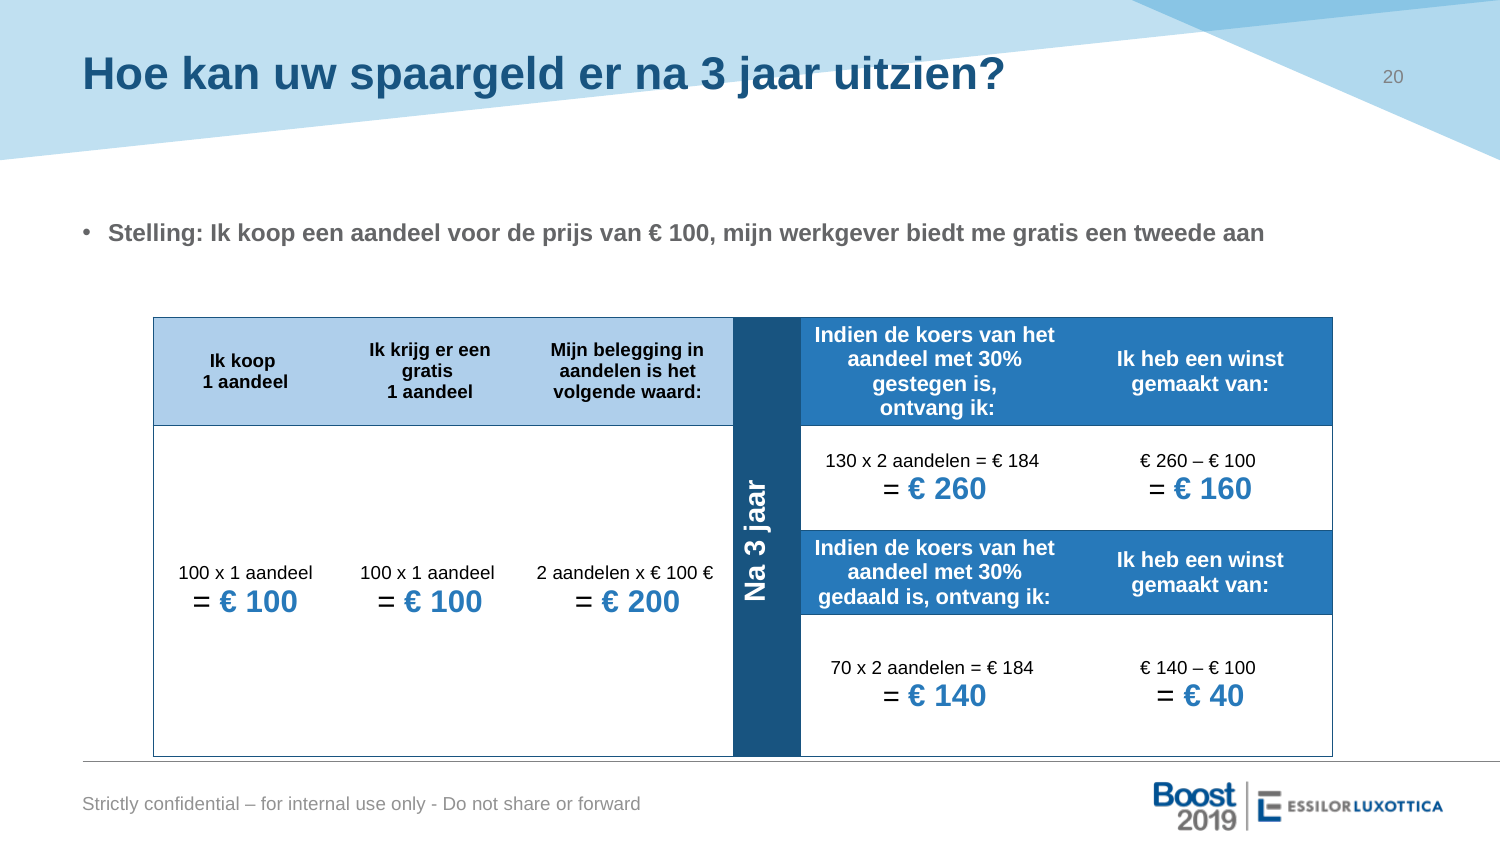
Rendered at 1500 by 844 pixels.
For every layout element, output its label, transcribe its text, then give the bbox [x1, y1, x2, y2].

table_header Na 3 jaar [733, 318, 801, 756]
slide_number 20 [1357, 31, 1439, 120]
table_cell 70 x 2 aandelen = € 184 = € 140 [801, 615, 1069, 756]
table_cell Indien de koers van het aandeel met 30% gedaald is, ontvang ik: [801, 531, 1069, 614]
table_header Ik krijg er een gratis 1 aandeel [338, 318, 522, 425]
table_cell € 140 – € 100 = € 40 [1069, 615, 1332, 756]
table_cell 100 x 1 aandeel = € 100 [338, 426, 522, 756]
table_header Indien de koers van het aandeel met 30% gestegen is, ontvang ik: [801, 318, 1069, 425]
table_header Ik heb een winst gemaakt van: [1069, 318, 1332, 425]
table_cell Ik heb een winst gemaakt van: [1069, 531, 1332, 614]
table_cell 100 x 1 aandeel = € 100 [154, 426, 338, 756]
table_cell 2 aandelen x € 100 € = € 200 [522, 426, 733, 756]
list Stelling: Ik koop een aandeel voor de prijs van € 100, mijn werkgever biedt me gratis een tweede aan [67, 204, 1487, 275]
table_header Ik koop 1 aandeel [154, 318, 338, 425]
picture [1150, 777, 1446, 836]
table_cell 130 x 2 aandelen = € 184 = € 260 [801, 426, 1069, 530]
title Hoe kan uw spaargeld er na 3 jaar uitzien? [67, 32, 1344, 117]
table_cell € 260 – € 100 = € 160 [1069, 426, 1332, 530]
table_header Mijn belegging in aandelen is het volgende waard: [522, 318, 733, 425]
